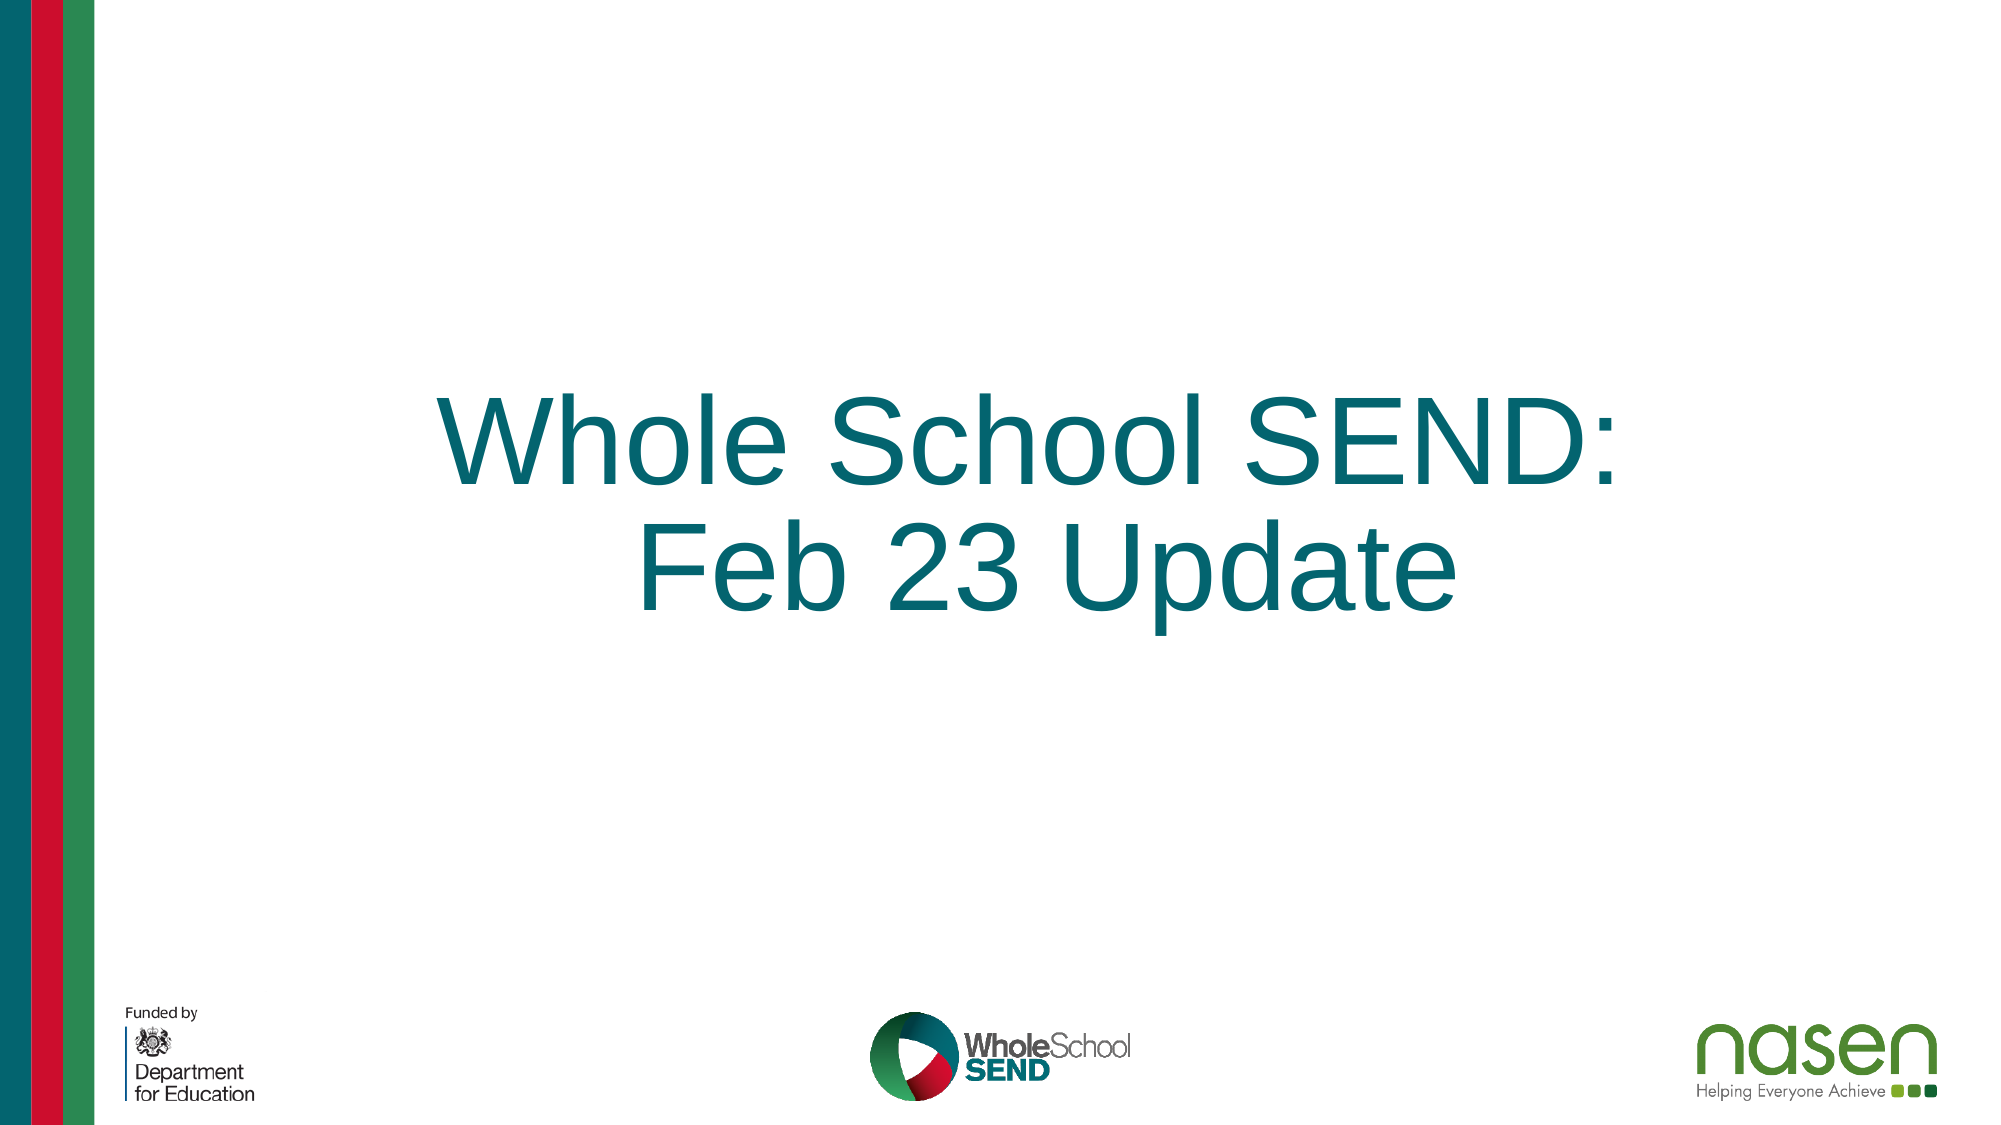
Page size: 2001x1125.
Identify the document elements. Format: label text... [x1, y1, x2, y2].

picture [1697, 1024, 1937, 1101]
picture [870, 1012, 1130, 1101]
title Whole School SEND: Feb 23 Update [315, 363, 1746, 783]
picture [125, 991, 267, 1101]
